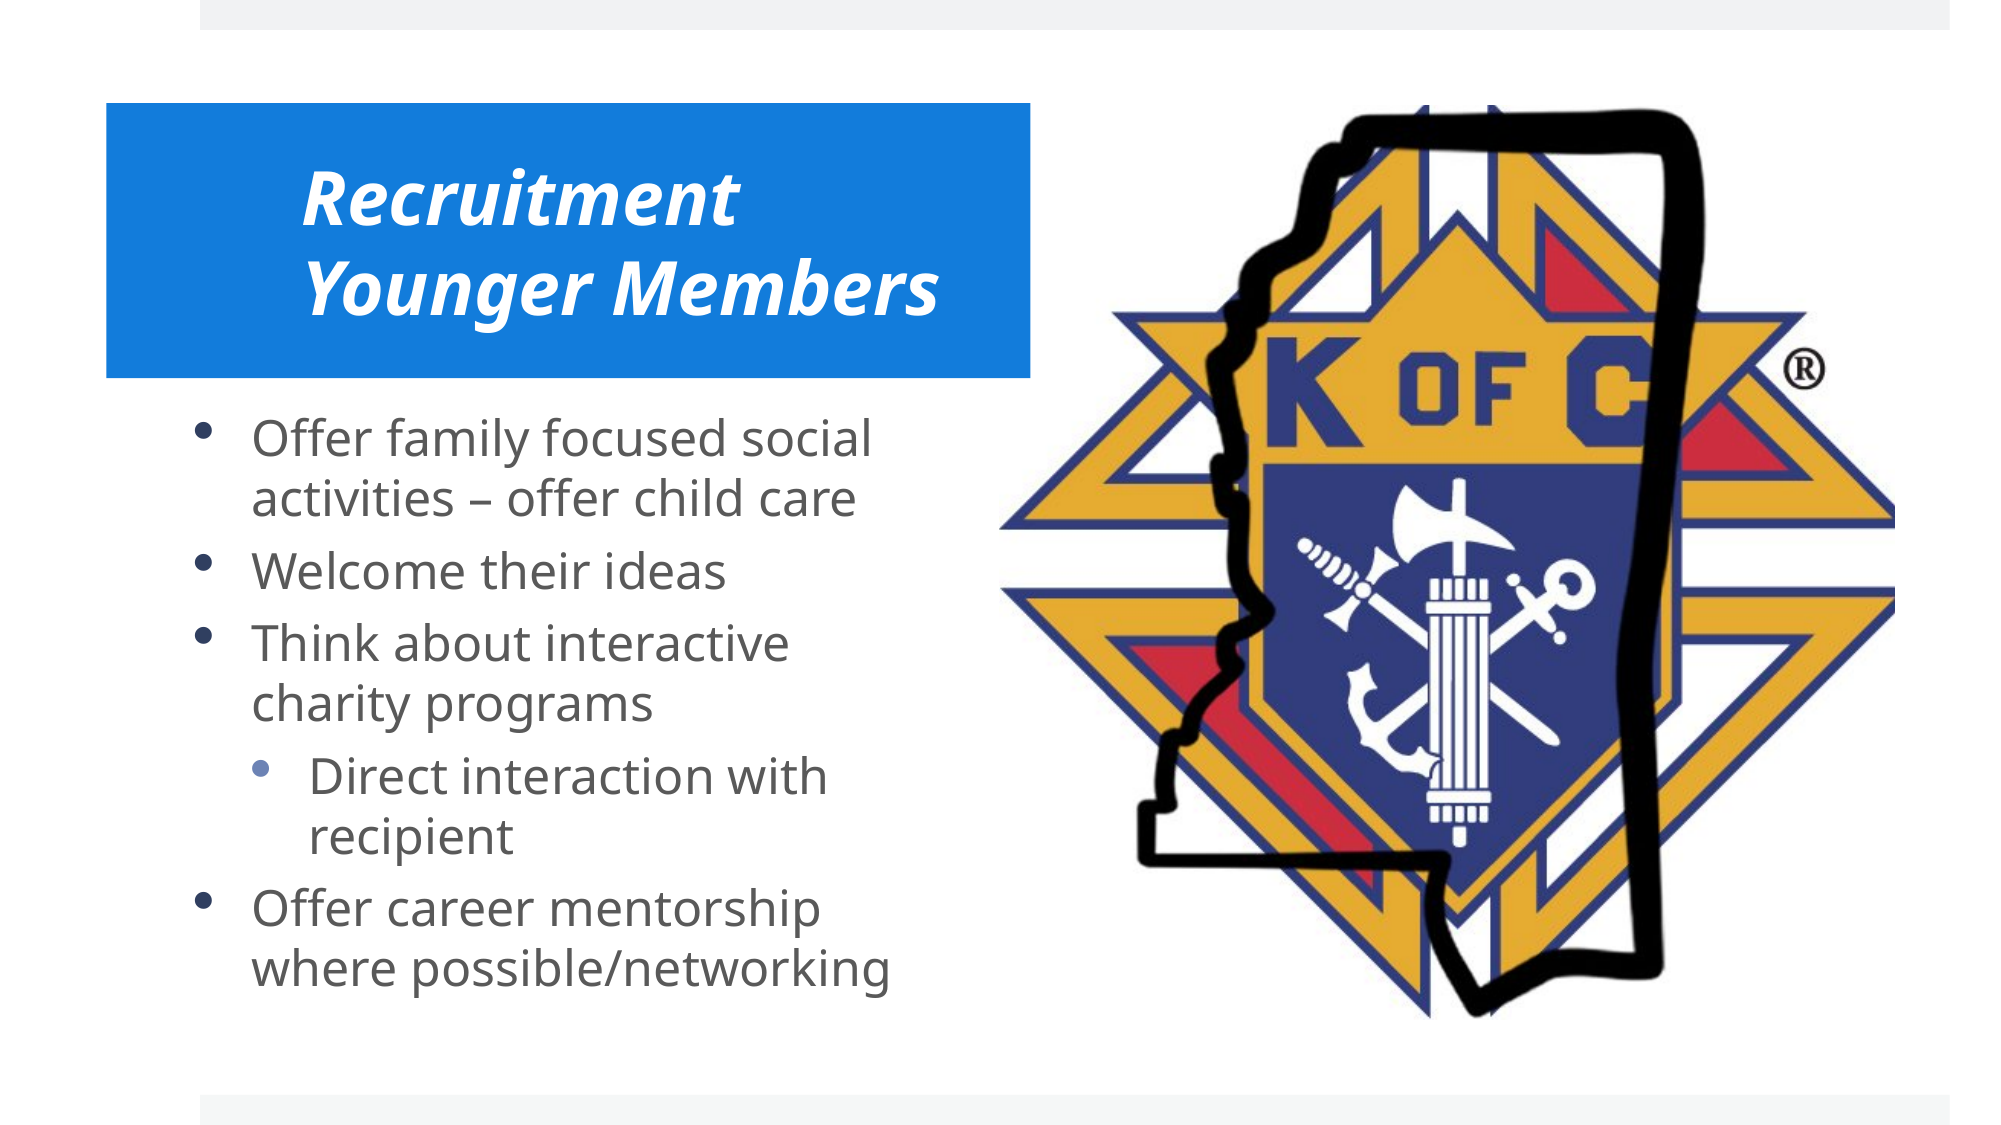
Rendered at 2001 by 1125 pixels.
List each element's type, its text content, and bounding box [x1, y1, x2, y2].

list Offer family focused social activities – offer child care Welcome their ideas Think about interactive charity programs Direct interaction with recipient Offer career mentorship where possible/networking [104, 399, 946, 1020]
picture [998, 104, 1896, 1021]
title Recruitment Younger Members [106, 103, 1031, 379]
